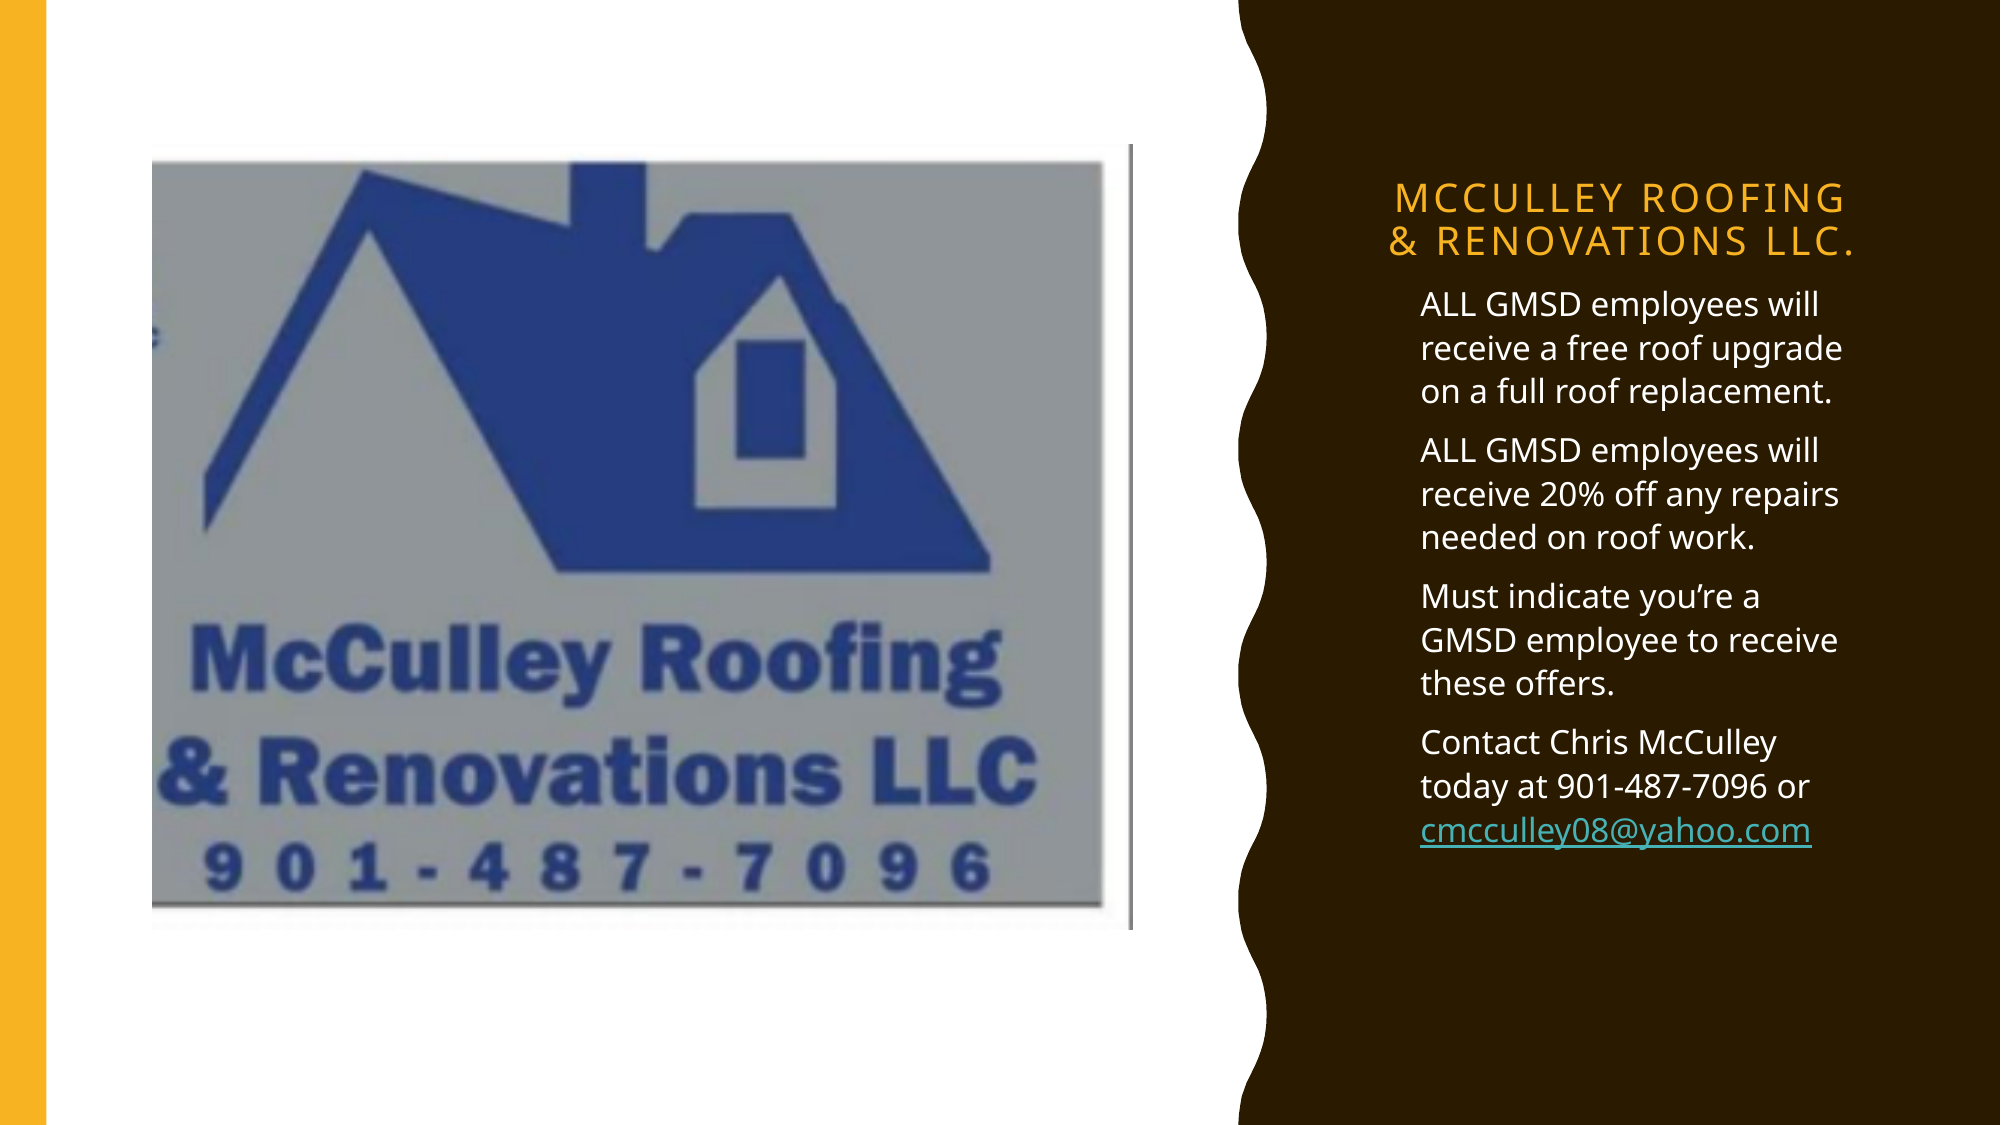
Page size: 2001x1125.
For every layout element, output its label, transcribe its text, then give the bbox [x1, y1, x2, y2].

title Mcculley roofing & renovations llc. [1368, 75, 1875, 271]
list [151, 144, 1133, 930]
text_box [0, 0, 47, 1125]
text_box [1238, 0, 2000, 1125]
list ALL GMSD employees will receive a free roof upgrade on a full roof replacement. ALL GMSD employees will receive 20% off any repairs needed on roof work. Must indicate you’re a GMSD employee to receive these offers. Contact Chris McCulley today at 901-487-7096 or cmcculley08@yahoo.com [1368, 271, 1875, 965]
text_box [47, 0, 1266, 1125]
